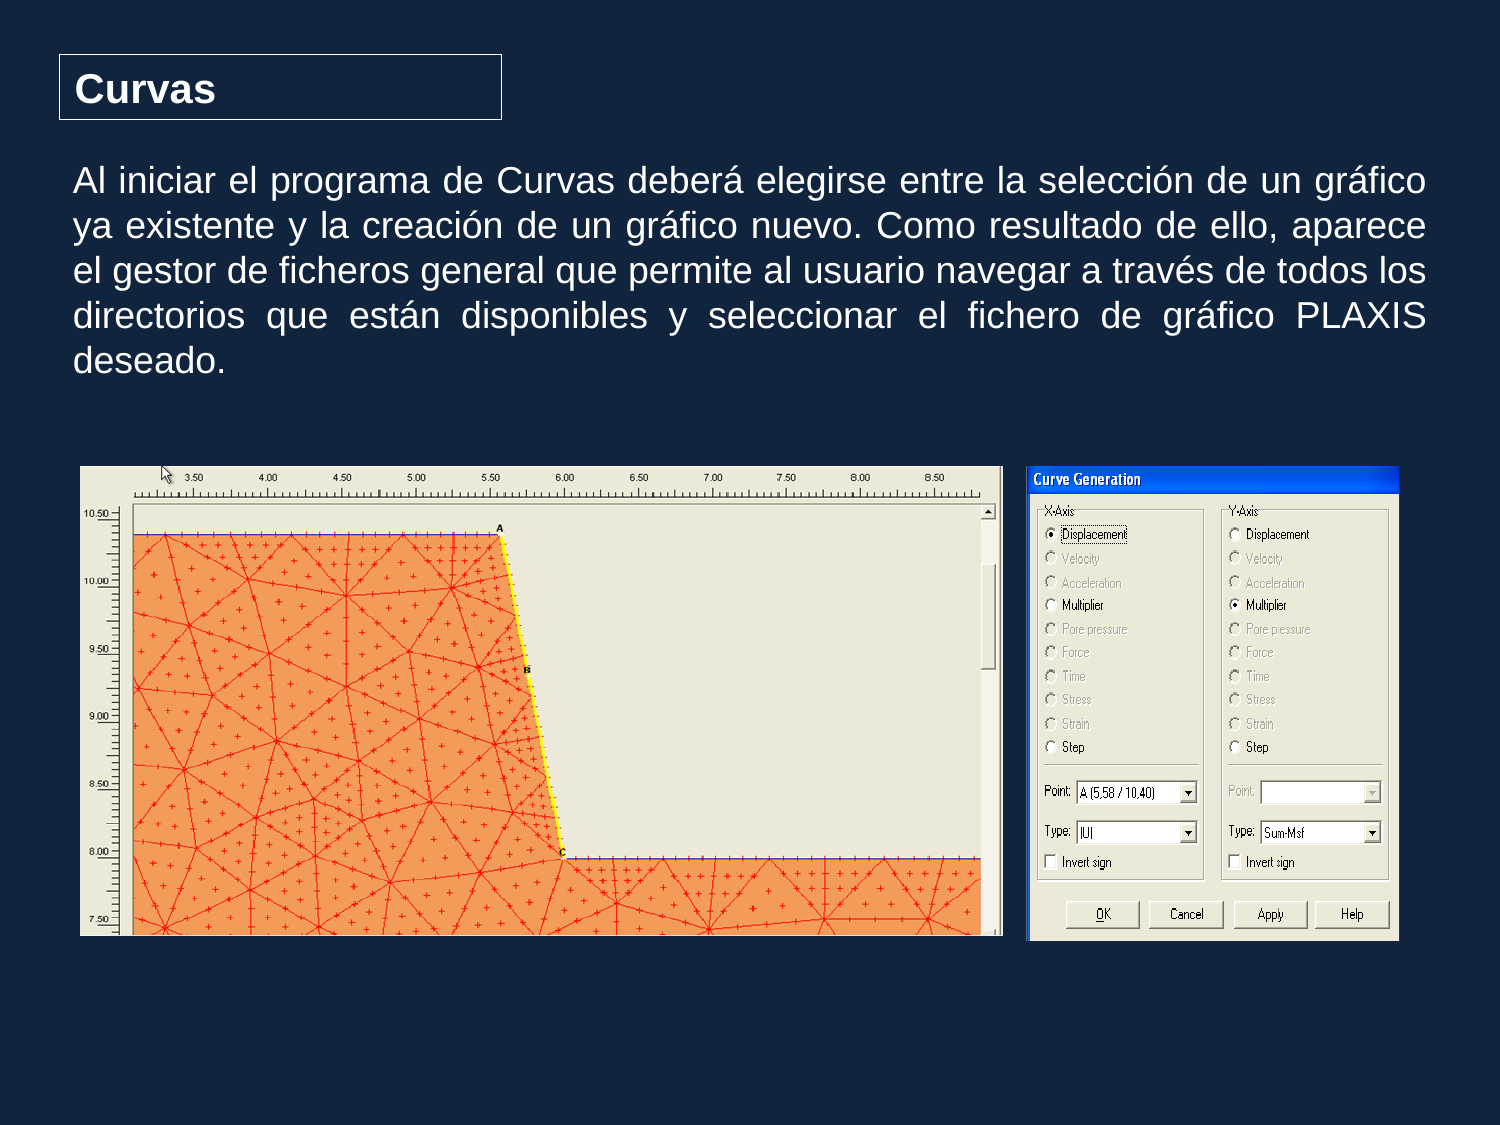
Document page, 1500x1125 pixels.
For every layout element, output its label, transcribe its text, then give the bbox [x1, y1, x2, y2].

picture [80, 466, 1003, 937]
text_box Al iniciar el programa de Curvas deberá elegirse entre la selección de un gráfico ya existente y la creación de un gráfico nuevo. Como resultado de ello, aparece el gestor de ficheros general que permite al usuario navegar a través de todos los directorios que están disponibles y seleccionar el fichero de gráfico PLAXIS deseado. [58, 148, 1442, 389]
text_box Curvas [59, 54, 502, 120]
picture [1026, 466, 1400, 941]
